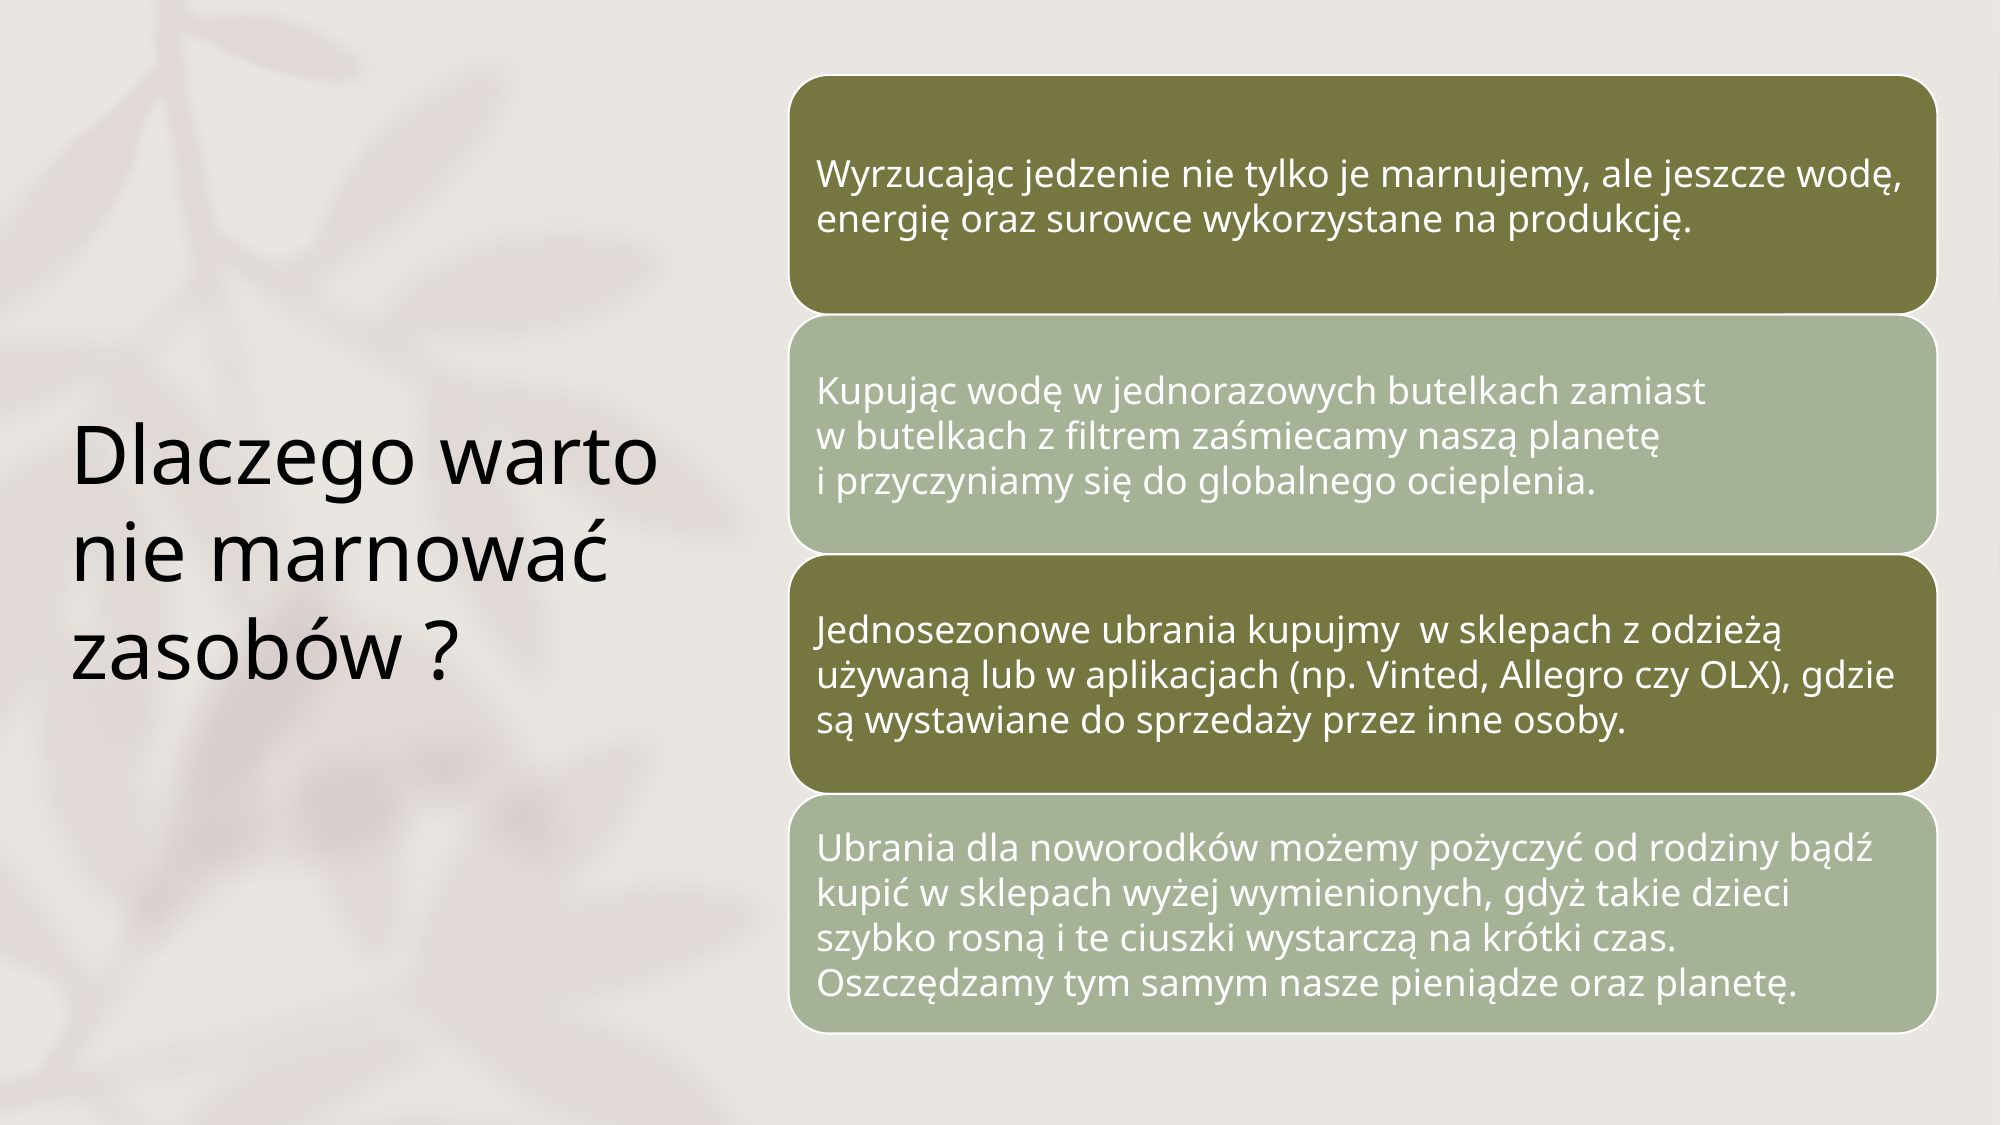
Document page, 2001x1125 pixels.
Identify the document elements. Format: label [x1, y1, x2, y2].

list [788, 74, 1938, 1034]
text_box [0, 0, 860, 1125]
text_box [860, 0, 2000, 1125]
